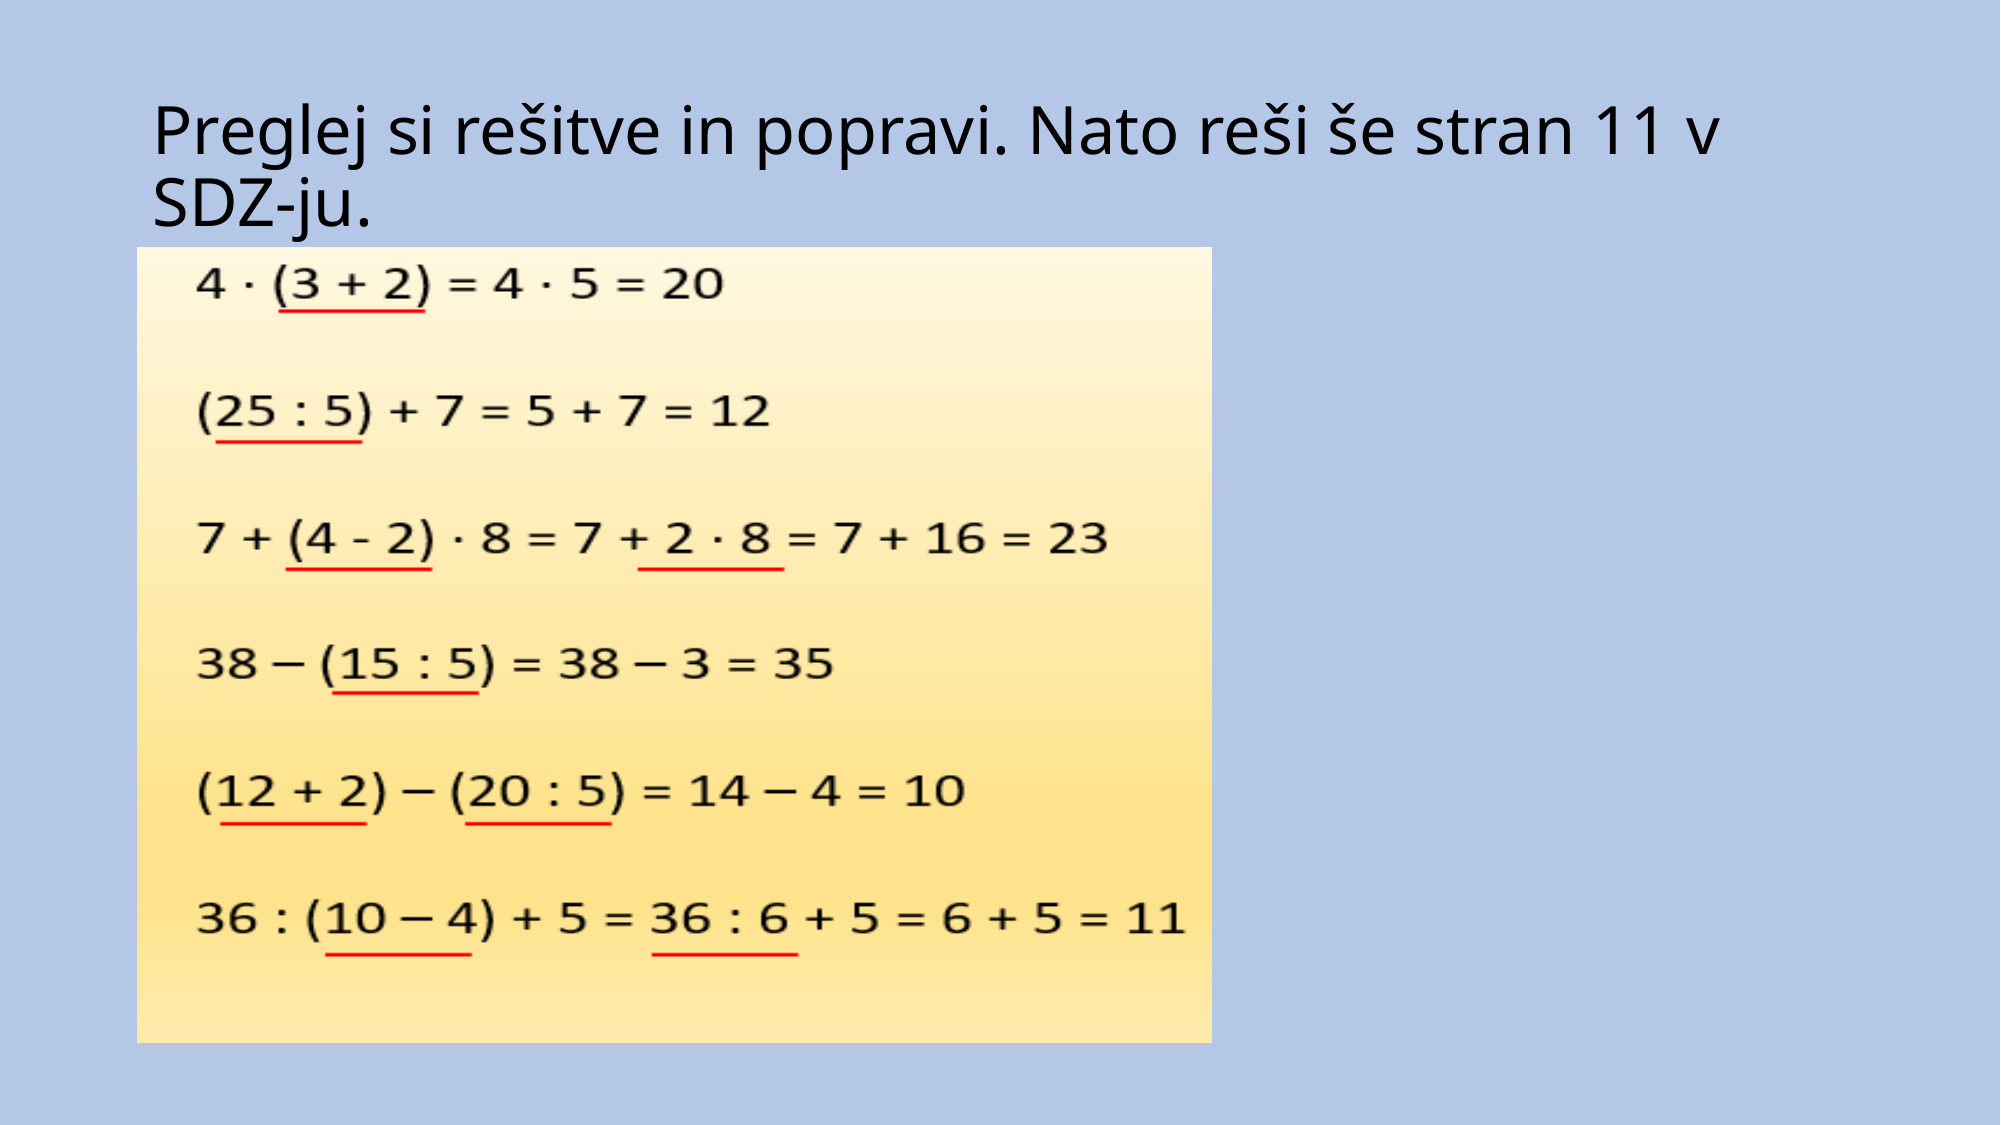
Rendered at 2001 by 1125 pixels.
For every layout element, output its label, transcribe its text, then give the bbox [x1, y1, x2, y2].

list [137, 247, 1212, 1043]
title Preglej si rešitve in popravi. Nato reši še stran 11 v SDZ-ju. [137, 59, 1863, 278]
